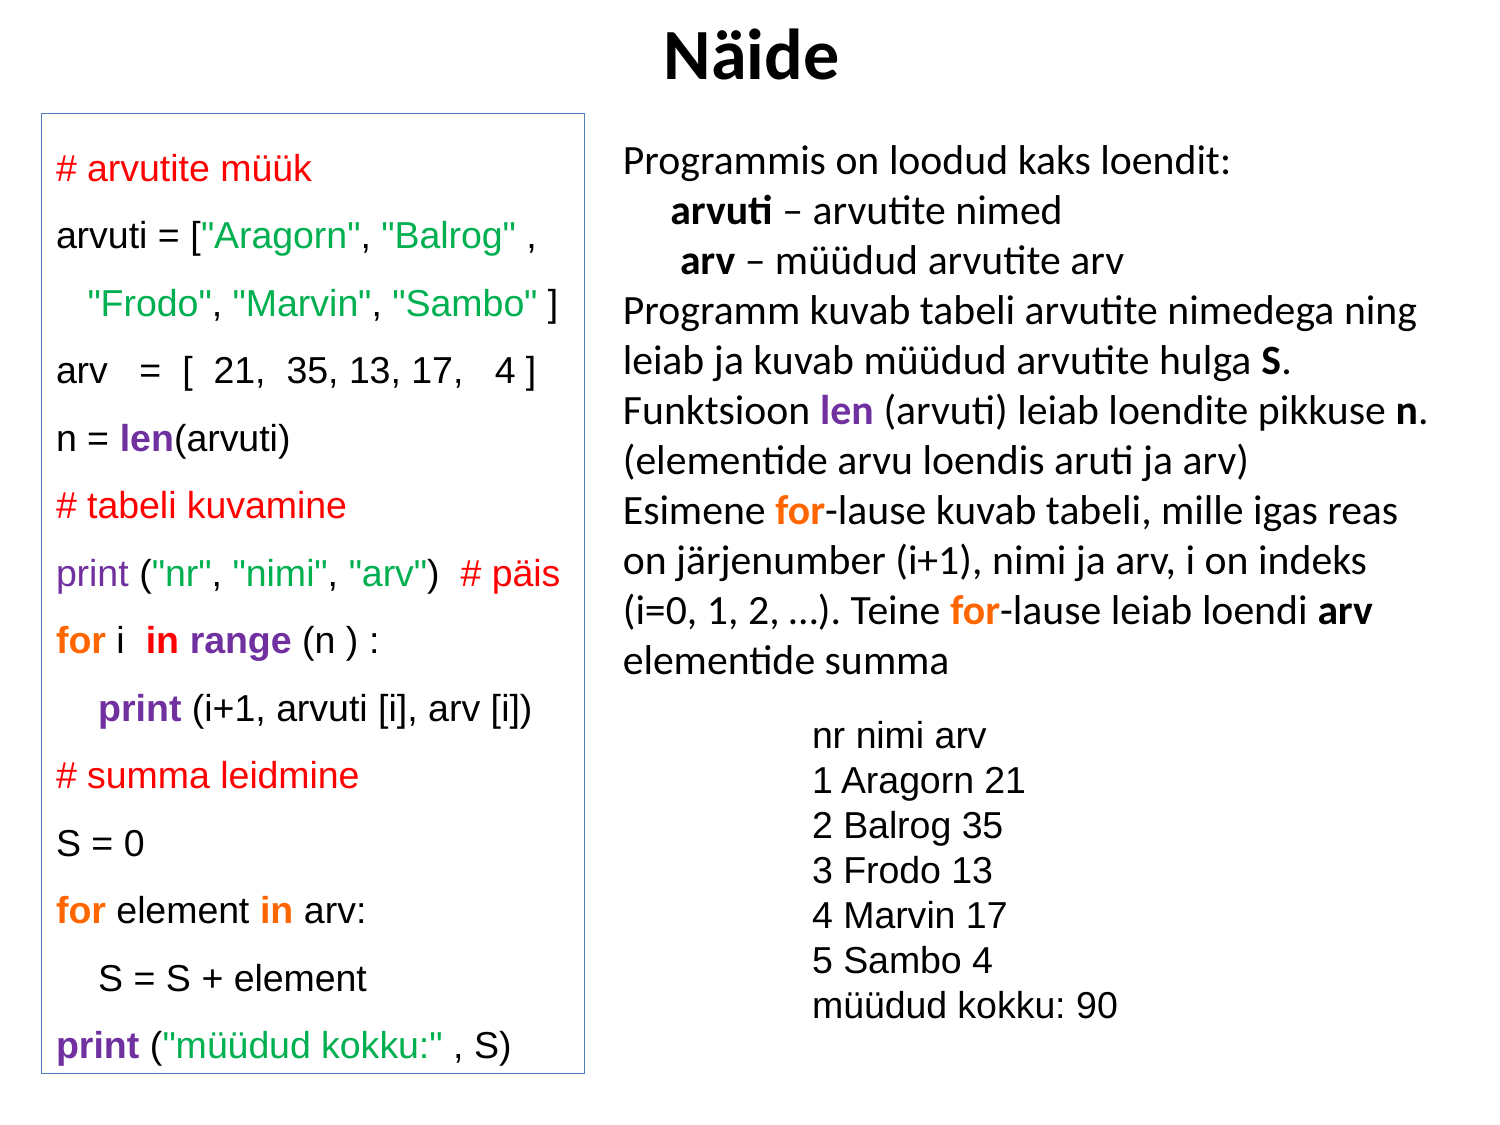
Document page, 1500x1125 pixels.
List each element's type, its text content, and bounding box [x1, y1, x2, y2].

text_box Programmis on loodud kaks loendit: arvuti – arvutite nimed arv – müüdud arvutite arv Programm kuvab tabeli arvutite nimedega ning leiab ja kuvab müüdud arvutite hulga S. Funktsioon len (arvuti) leiab loendite pikkuse n. (elementide arvu loendis aruti ja arv) Esimene for-lause kuvab tabeli, mille igas reas on järjenumber (i+1), nimi ja arv, i on indeks (i=0, 1, 2, …). Teine for-lause leiab loendi arv elementide summa [608, 125, 1447, 691]
title Näide [76, 0, 1427, 102]
text_box # arvutite müük arvuti = ["Aragorn", "Balrog" , "Frodo", "Marvin", "Sambo" ] arv = [ 21, 35, 13, 17, 4 ] n = len(arvuti) # tabeli kuvamine print ("nr", "nimi", "arv") # päis for i in range (n ) : print (i+1, arvuti [i], arv [i]) # summa leidmine S = 0 for element in arv: S = S + element print ("müüdud kokku:" , S) [41, 113, 585, 1074]
text_box nr nimi arv 1 Aragorn 21 2 Balrog 35 3 Frodo 13 4 Marvin 17 5 Sambo 4 müüdud kokku: 90 [797, 704, 1152, 1034]
